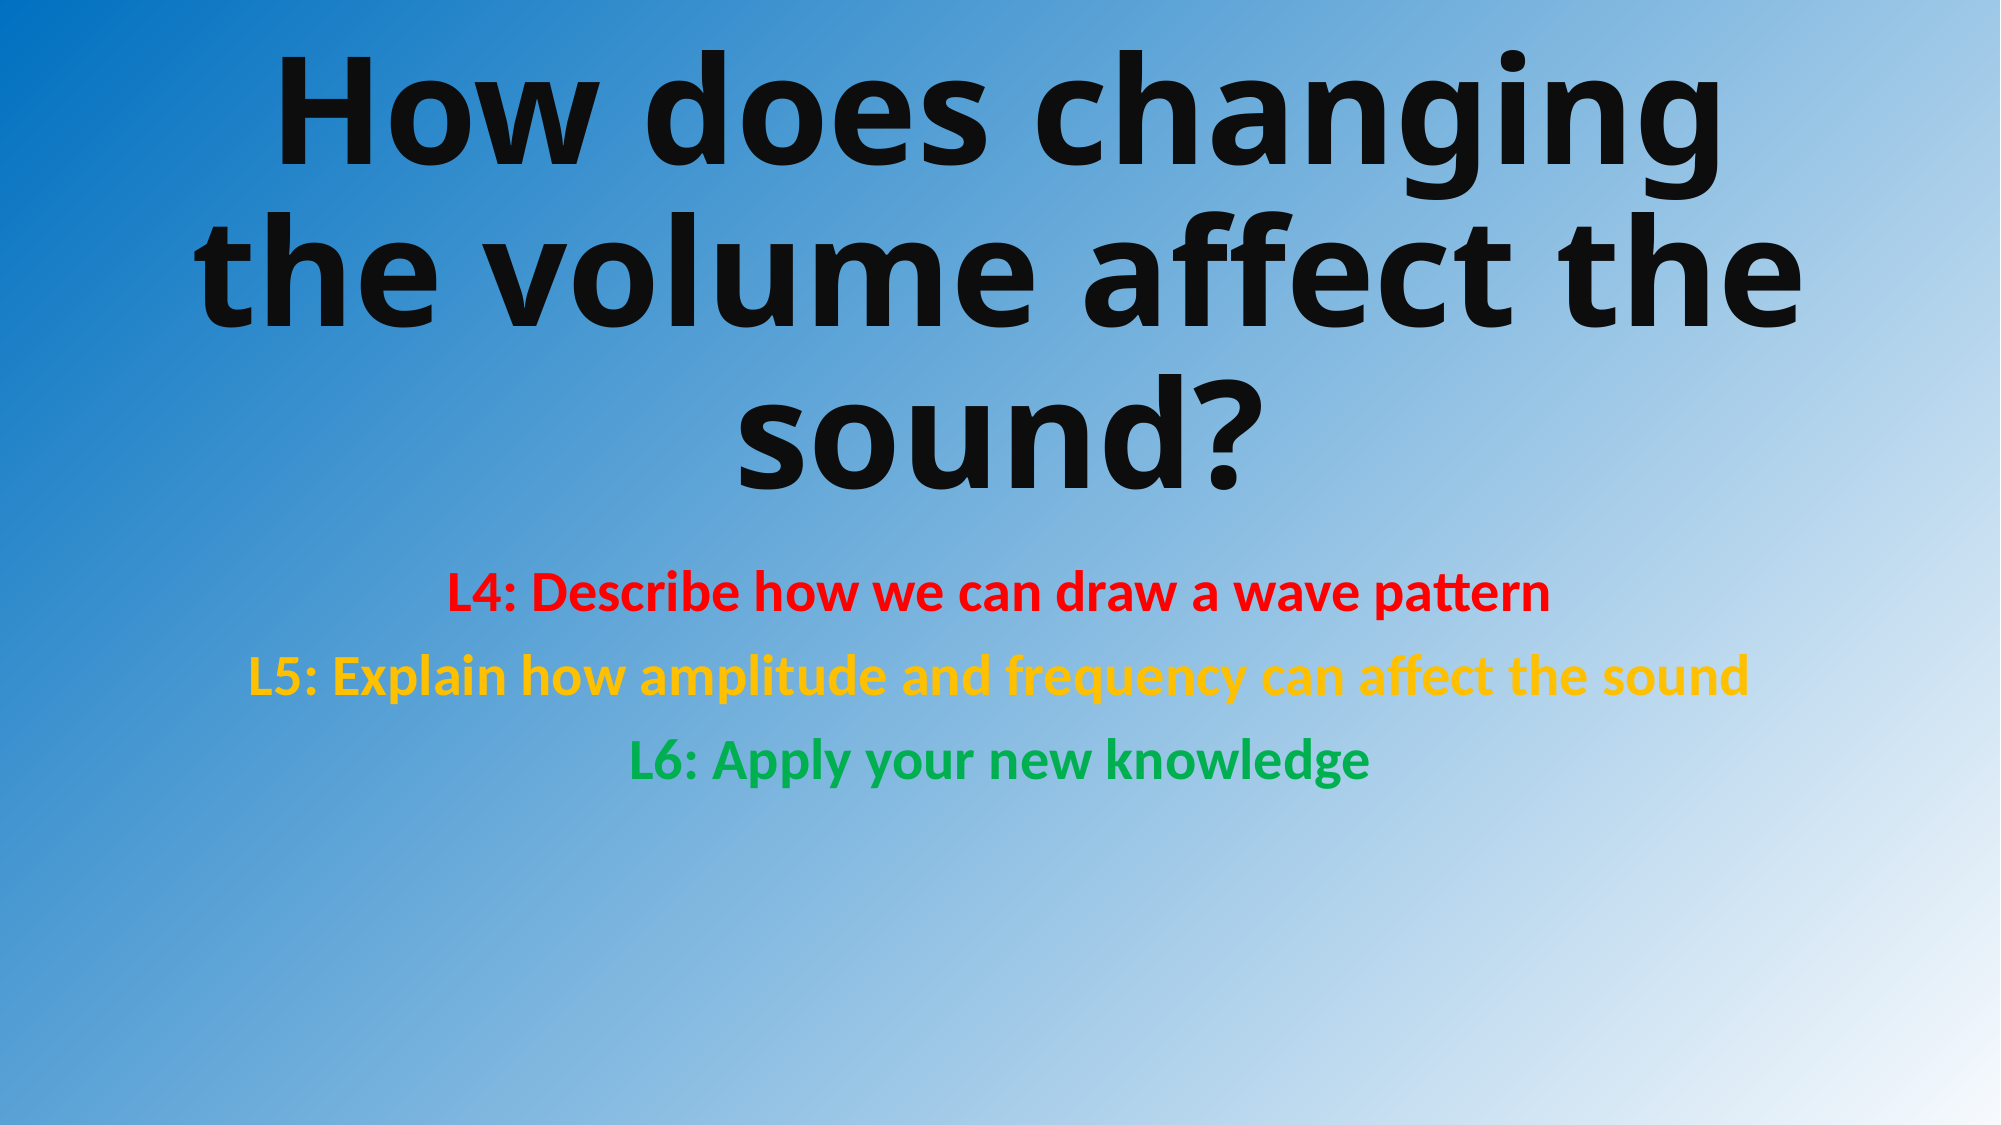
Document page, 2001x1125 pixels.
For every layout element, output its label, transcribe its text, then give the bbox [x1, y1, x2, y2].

list L4: Describe how we can draw a wave pattern L5: Explain how amplitude and frequency can affect the sound L6: Apply your new knowledge [137, 553, 1863, 1014]
title How does changing the volume affect the sound? [137, 59, 1863, 497]
